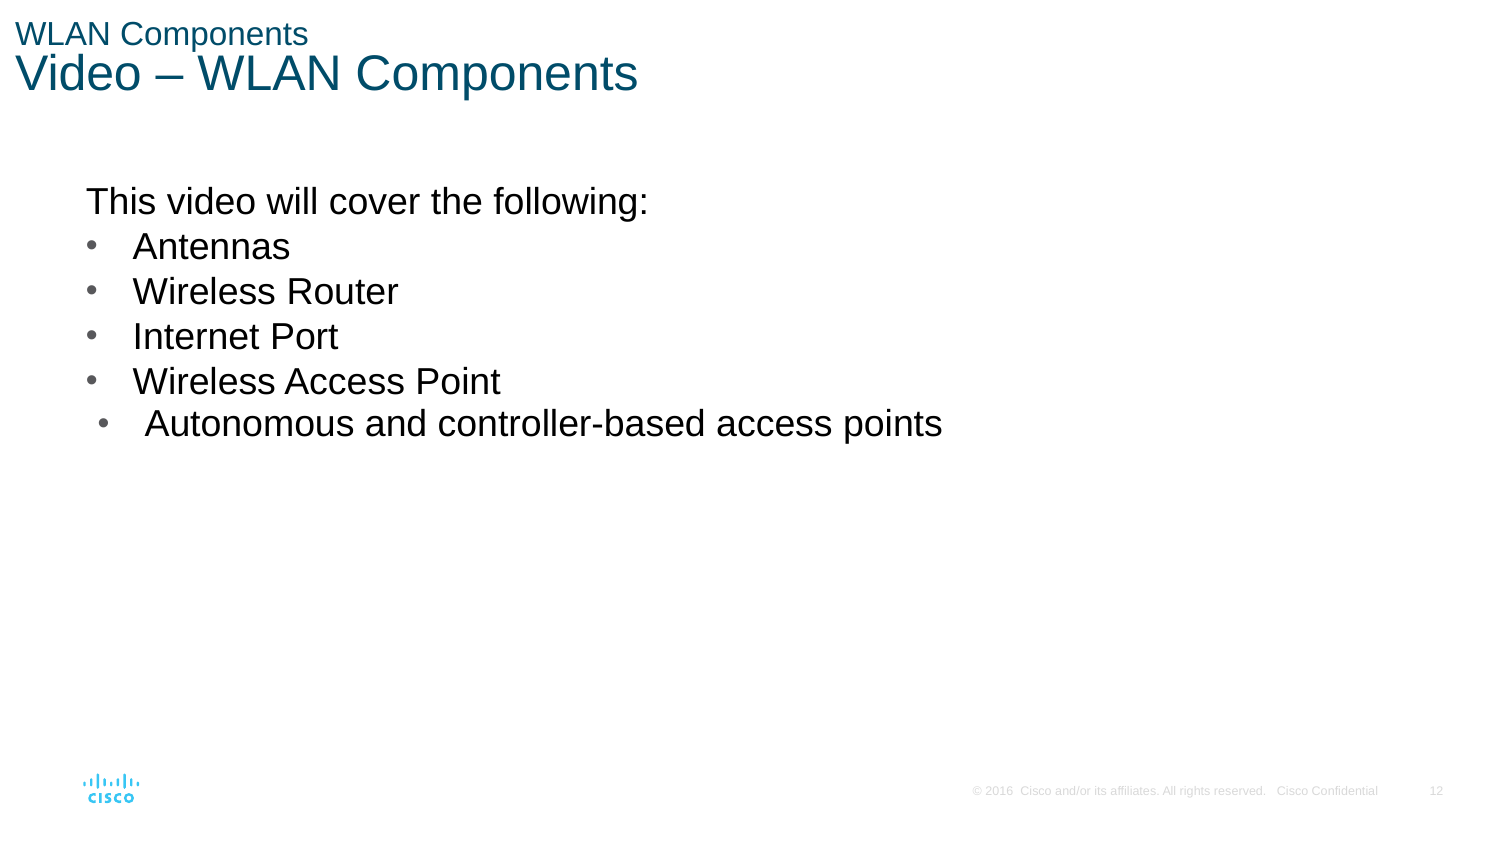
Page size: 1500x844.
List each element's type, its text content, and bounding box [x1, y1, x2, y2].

title WLAN Components Video – WLAN Components [0, 0, 1369, 121]
list This video will cover the following: Antennas Wireless Router Internet Port Wireless Access Point Autonomous and controller-based access points [70, 169, 1430, 674]
